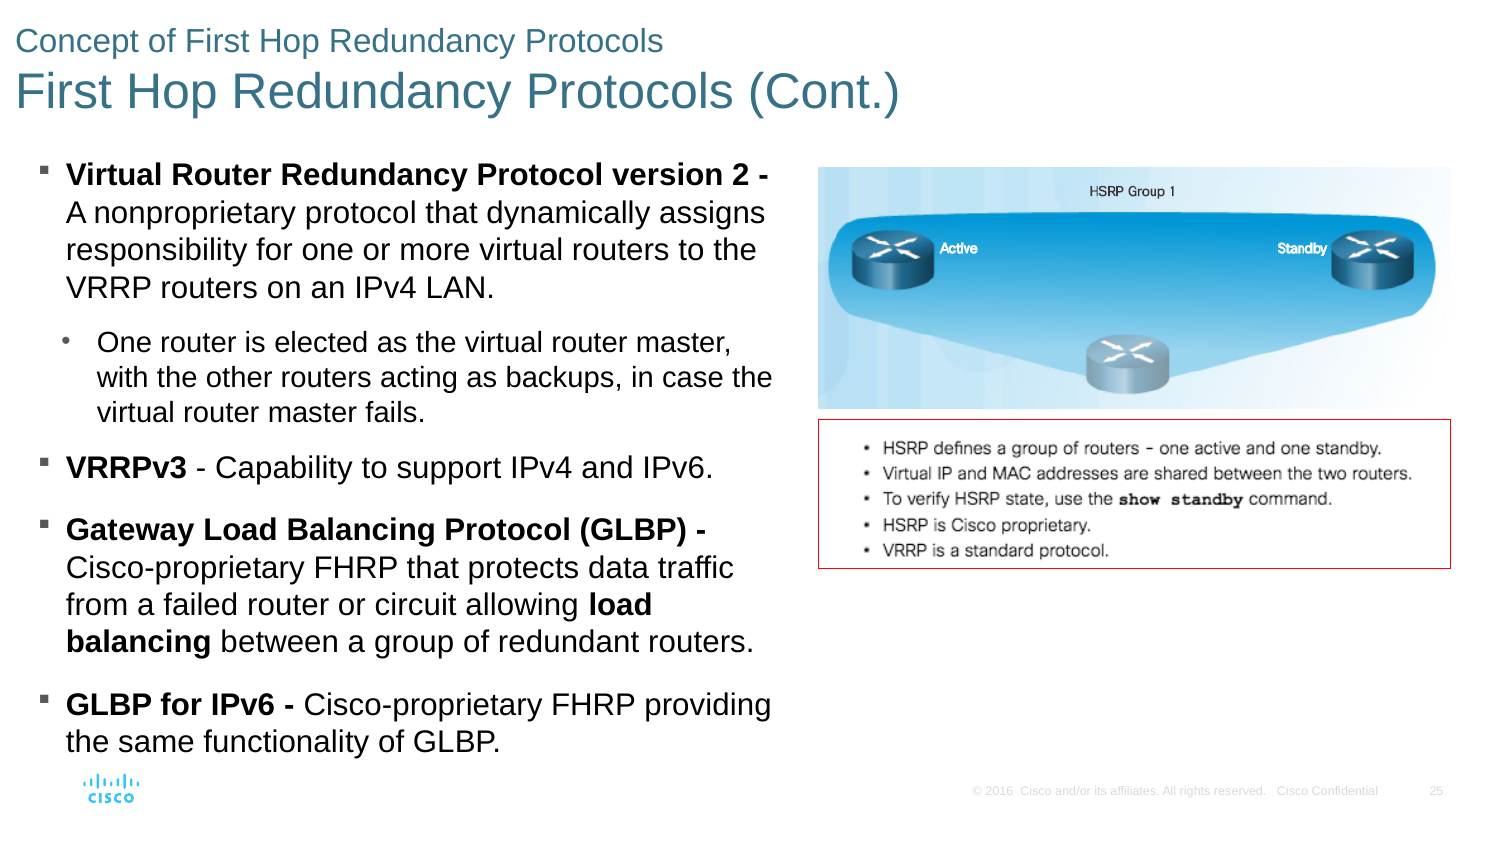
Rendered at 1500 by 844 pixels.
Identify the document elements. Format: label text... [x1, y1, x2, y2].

picture [818, 419, 1451, 569]
picture [818, 166, 1451, 409]
title Concept of First Hop Redundancy Protocols First Hop Redundancy Protocols (Cont.) [0, 6, 1500, 131]
text_box Virtual Router Redundancy Protocol version 2 - A nonproprietary protocol that dynamically assigns responsibility for one or more virtual routers to the VRRP routers on an IPv4 LAN. One router is elected as the virtual router master, with the other routers acting as backups, in case the virtual router master fails. VRRPv3 - Capability to support IPv4 and IPv6. Gateway Load Balancing Protocol (GLBP) - Cisco-proprietary FHRP that protects data traffic from a failed router or circuit allowing load balancing between a group of redundant routers. GLBP for IPv6 - Cisco-proprietary FHRP providing the same functionality of GLBP. [23, 147, 798, 829]
